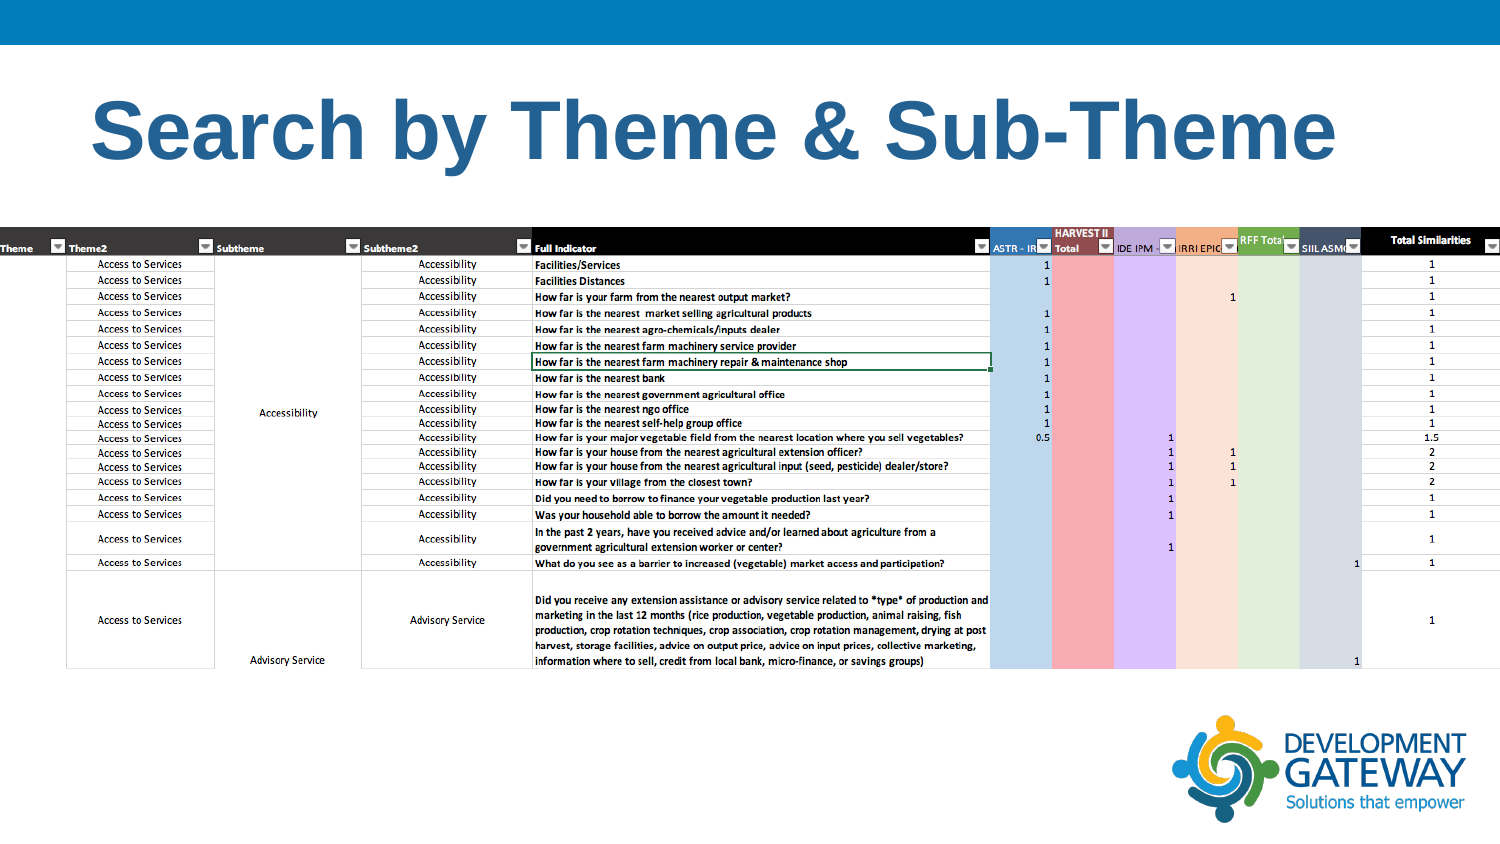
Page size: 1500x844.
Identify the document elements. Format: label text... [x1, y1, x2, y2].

picture [1148, 684, 1500, 844]
title Search by Theme & Sub-Theme [75, 65, 1425, 188]
picture [0, 227, 1500, 669]
